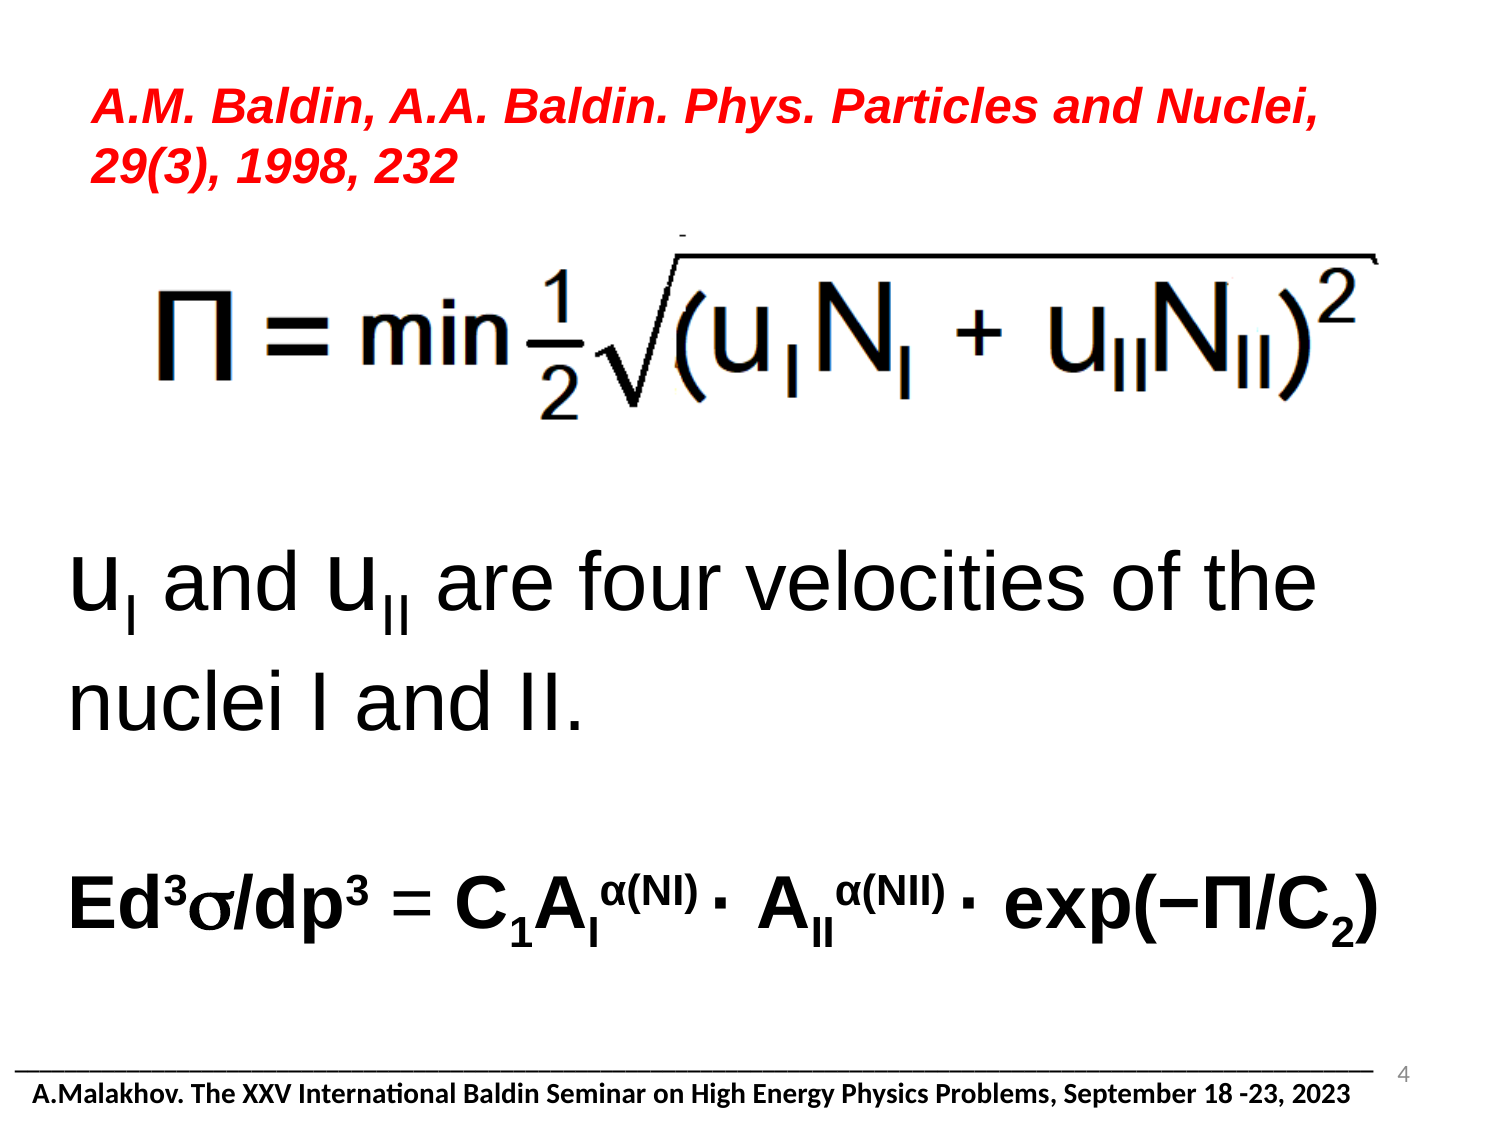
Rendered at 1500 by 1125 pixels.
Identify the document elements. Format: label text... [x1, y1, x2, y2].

text_box A.M. Baldin, A.A. Baldin. Phys. Particles and Nuclei, 29(3), 1998, 232 [76, 66, 1424, 202]
picture [123, 196, 1404, 460]
slide_number 4 [1400, 1042, 1425, 1103]
text_box uI and uII are four velocities of the nuclei I and II. [53, 503, 1436, 755]
text_box _____________________________________________________________________________________________________________ A.Malakhov. The XXV International Baldin Seminar on High Energy Physics Problems, September 18 -23, 2023 [0, 1036, 1400, 1117]
text_box Ed3/dp3 = C1AIα(NI) · AIIα(NII) · exp(−П/C2) [53, 846, 1500, 1064]
